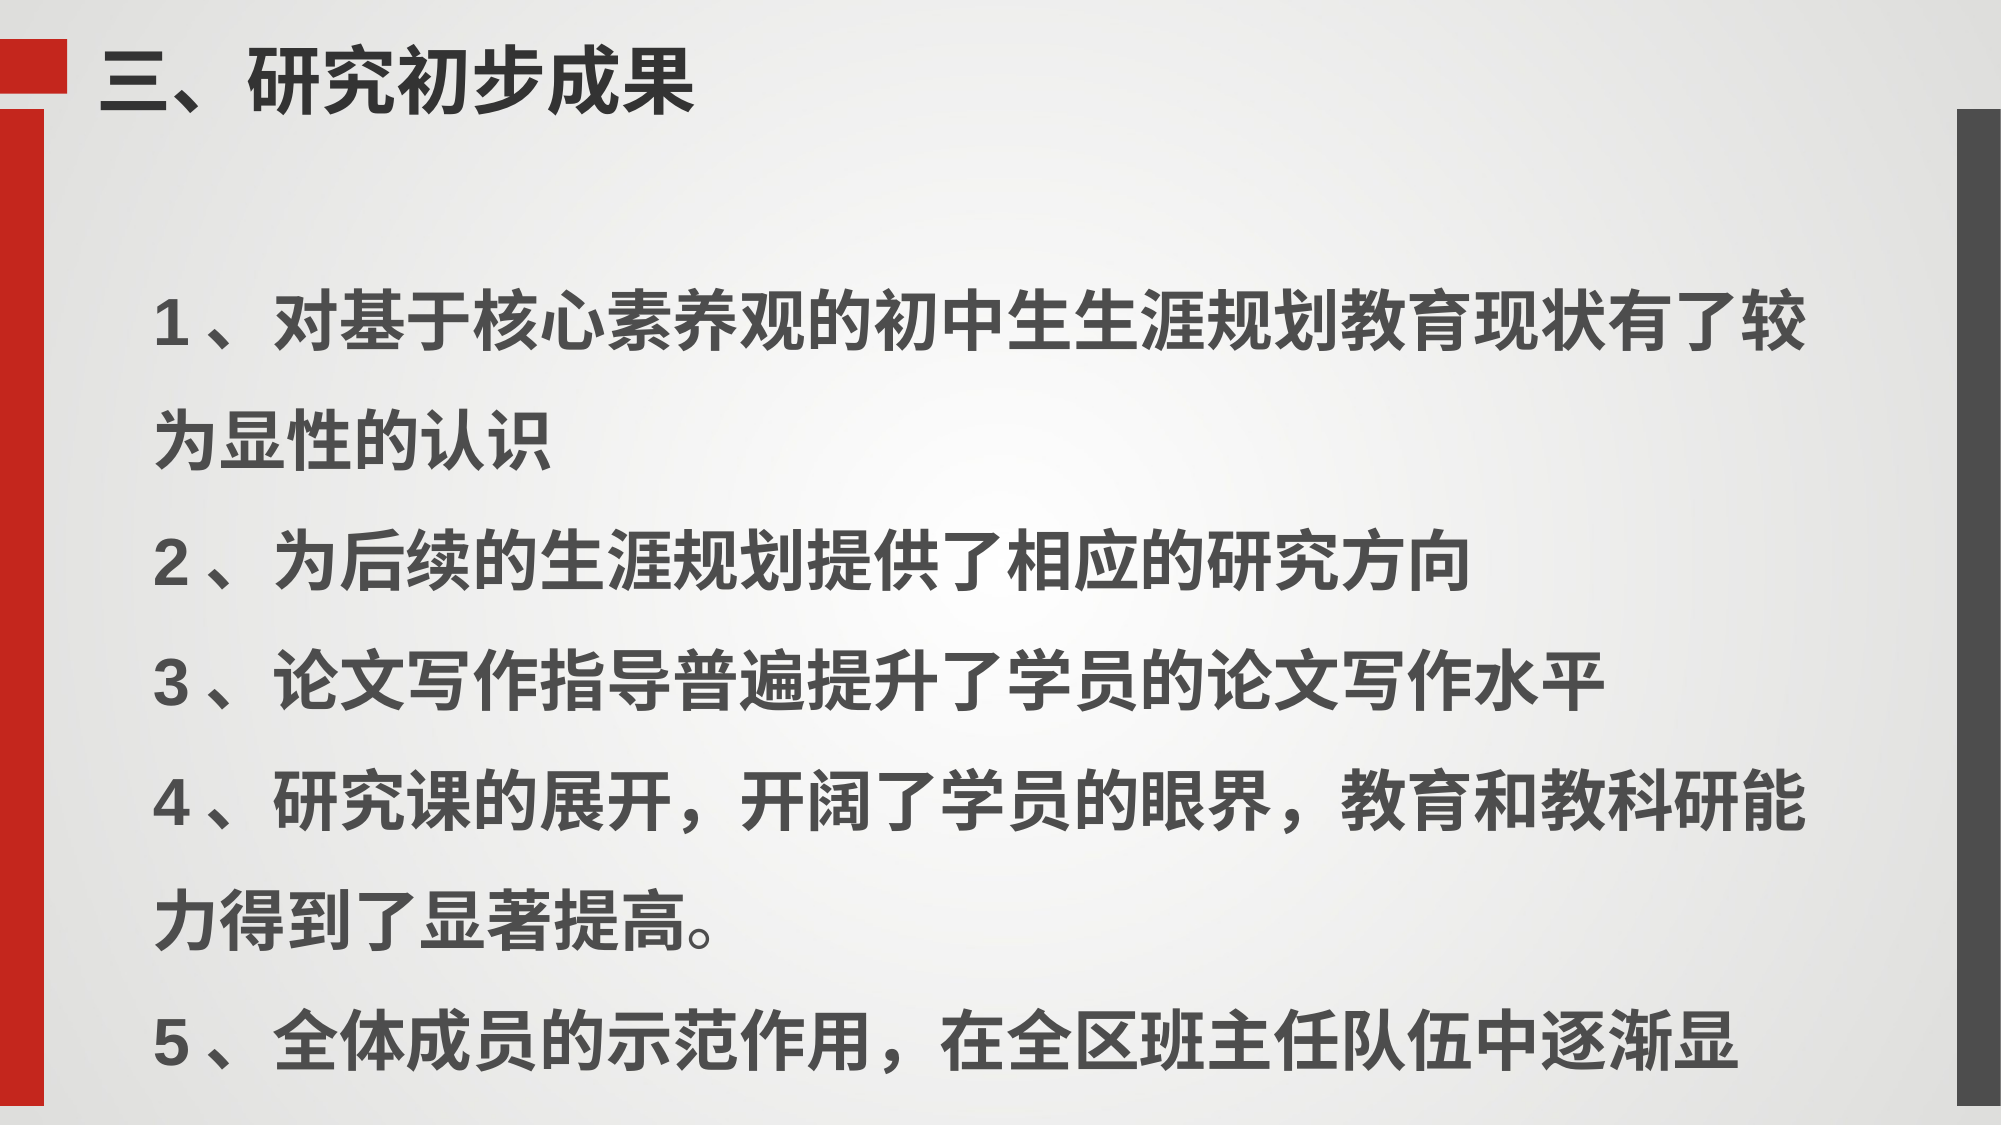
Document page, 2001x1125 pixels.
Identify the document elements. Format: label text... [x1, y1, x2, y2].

picture [0, 0, 2001, 1125]
text_box [0, 39, 68, 94]
text_box [1957, 109, 2001, 1106]
text_box 三、研究初步成果 [81, 26, 712, 131]
text_box [0, 109, 44, 1106]
text_box 1、对基于核心素养观的初中生生涯规划教育现状有了较为显性的认识 2、为后续的生涯规划提供了相应的研究方向 3、论文写作指导普遍提升了学员的论文写作水平 4、研究课的展开，开阔了学员的眼界，教育和教科研能力得到了显著提高。 5、全体成员的示范作用，在全区班主任队伍中逐渐显现。 [138, 231, 1863, 1125]
